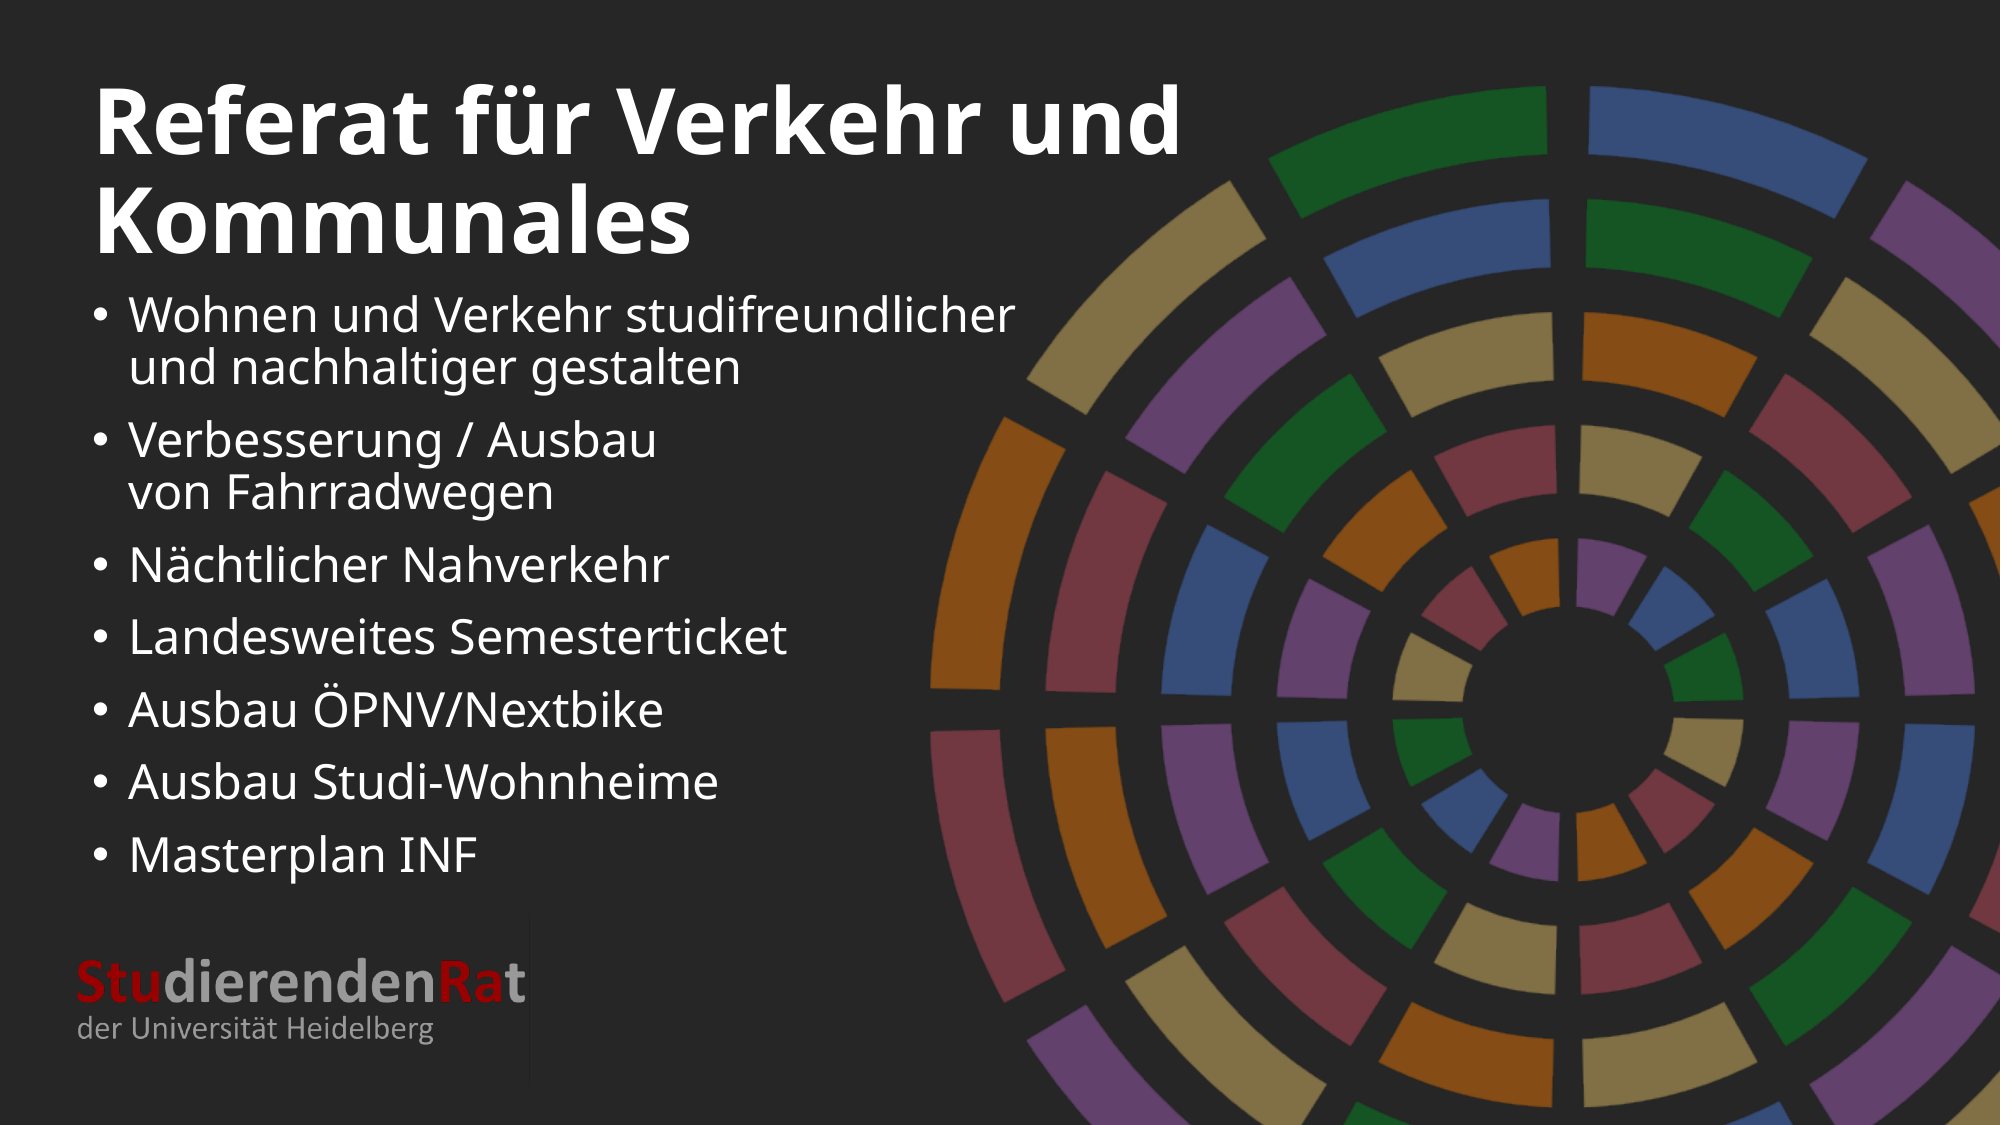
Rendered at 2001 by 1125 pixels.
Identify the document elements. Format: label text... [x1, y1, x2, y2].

title Referat für Verkehr und Kommunales [77, 65, 1803, 283]
list Wohnen und Verkehr studifreundlicher und nachhaltiger gestalten Verbesserung / Ausbau von Fahrradwegen Nächtlicher Nahverkehr Landesweites Semesterticket Ausbau ÖPNV/Nextbike Ausbau Studi-Wohnheime Masterplan INF [77, 283, 1803, 892]
picture [74, 914, 530, 1086]
